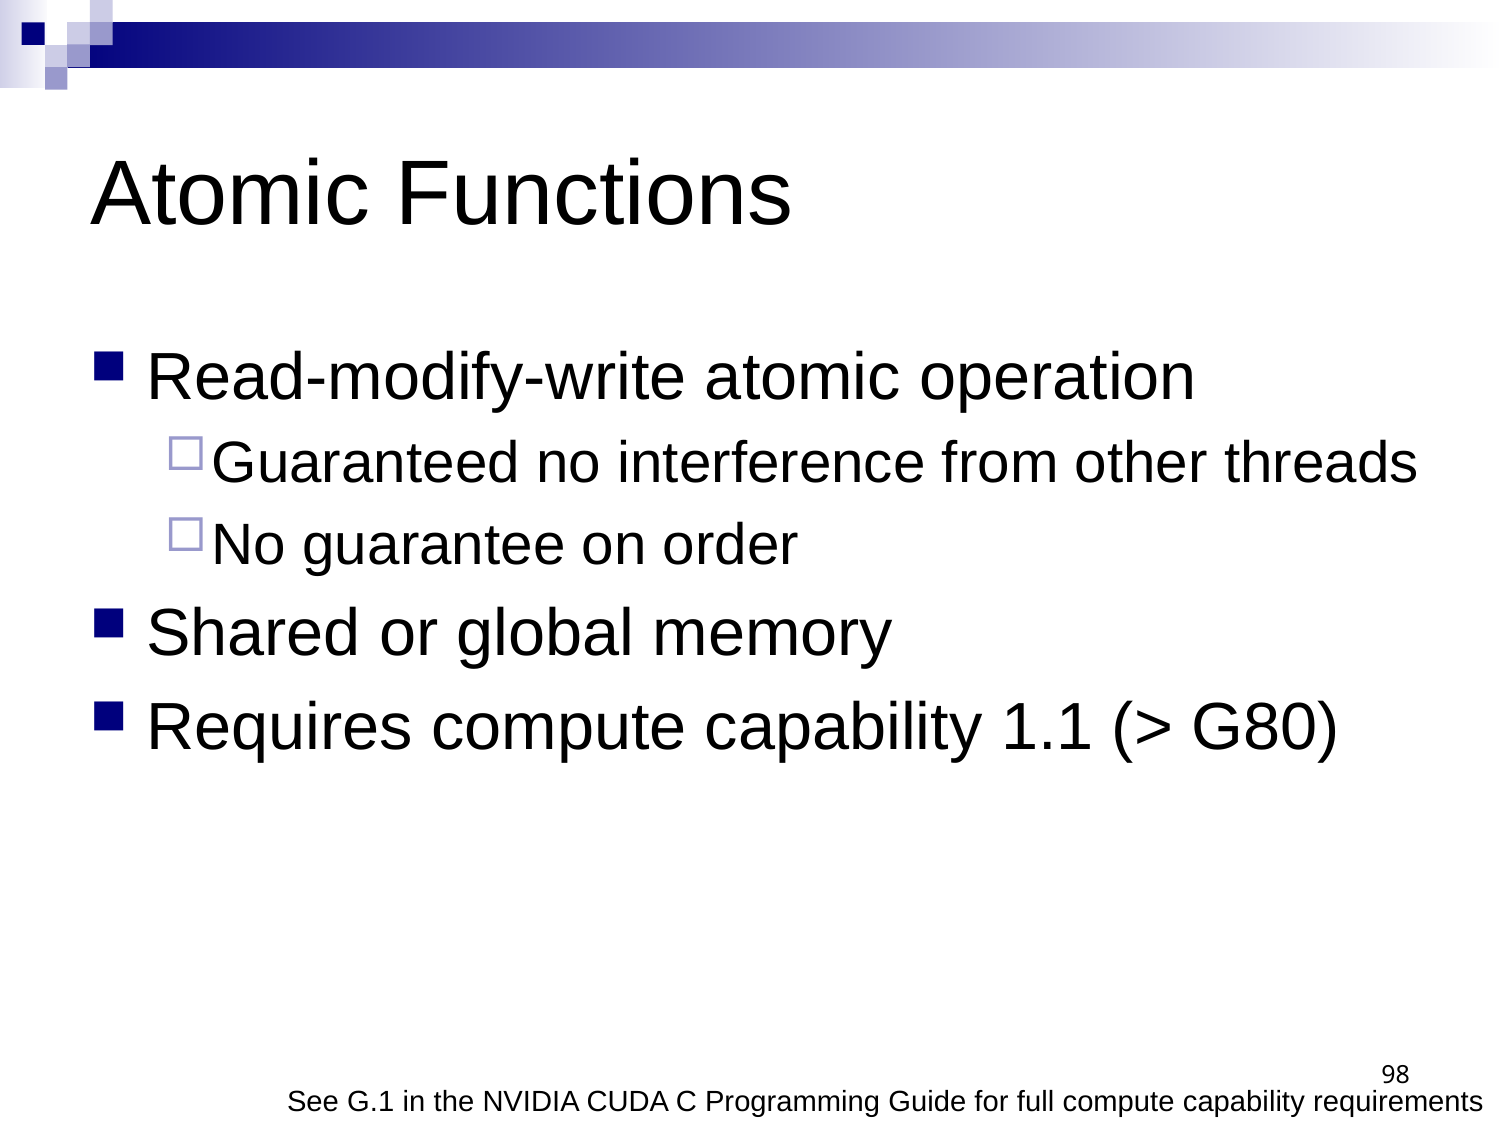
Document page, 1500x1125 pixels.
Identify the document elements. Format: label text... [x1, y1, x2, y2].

text_box See G.1 in the NVIDIA CUDA C Programming Guide for full compute capability requirements [0, 1074, 1500, 1125]
title Atomic Functions [75, 75, 1425, 300]
list Read-modify-write atomic operation Guaranteed no interference from other threads No guarantee on order Shared or global memory Requires compute capability 1.1 (> G80) [75, 324, 1463, 963]
slide_number 98 [1074, 1024, 1426, 1101]
